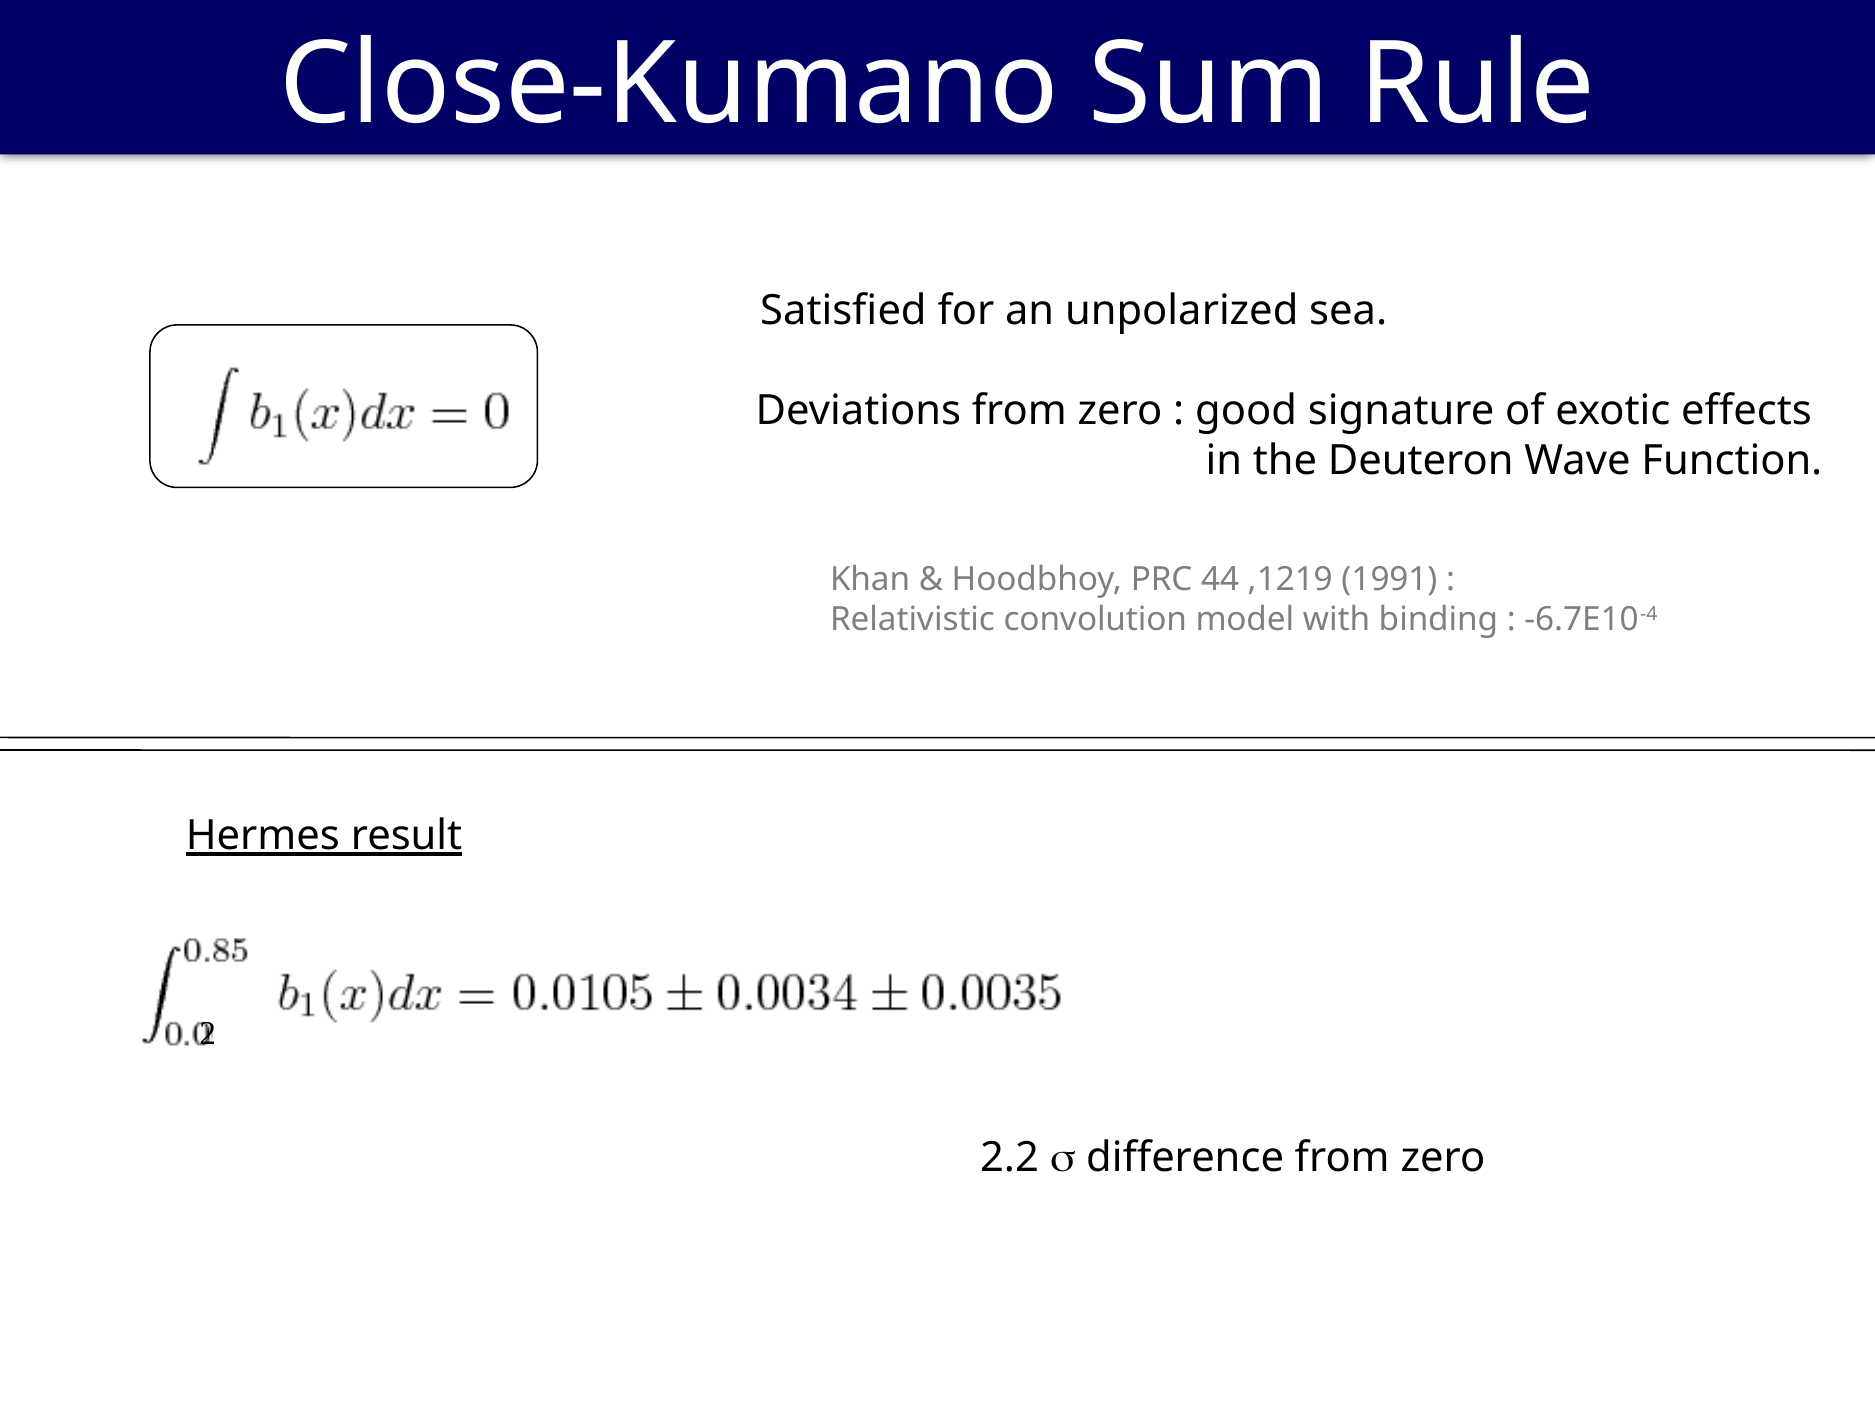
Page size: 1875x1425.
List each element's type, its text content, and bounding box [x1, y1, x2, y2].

text_box Satisfied for an unpolarized sea. [745, 275, 1403, 340]
picture [137, 937, 1067, 1051]
text_box Hermes result [170, 800, 478, 865]
text_box [149, 324, 538, 488]
text_box Deviations from zero : good signature of exotic effects in the Deuteron Wave Function. [740, 374, 1838, 490]
text_box Khan & Hoodbhoy, PRC 44 ,1219 (1991) : Relativistic convolution model with binding : -6.7E10-4 [814, 549, 1673, 645]
title Close-Kumano Sum Rule [0, 0, 1875, 155]
text_box 2.2 s difference from zero [965, 1121, 1501, 1187]
picture [191, 362, 513, 467]
